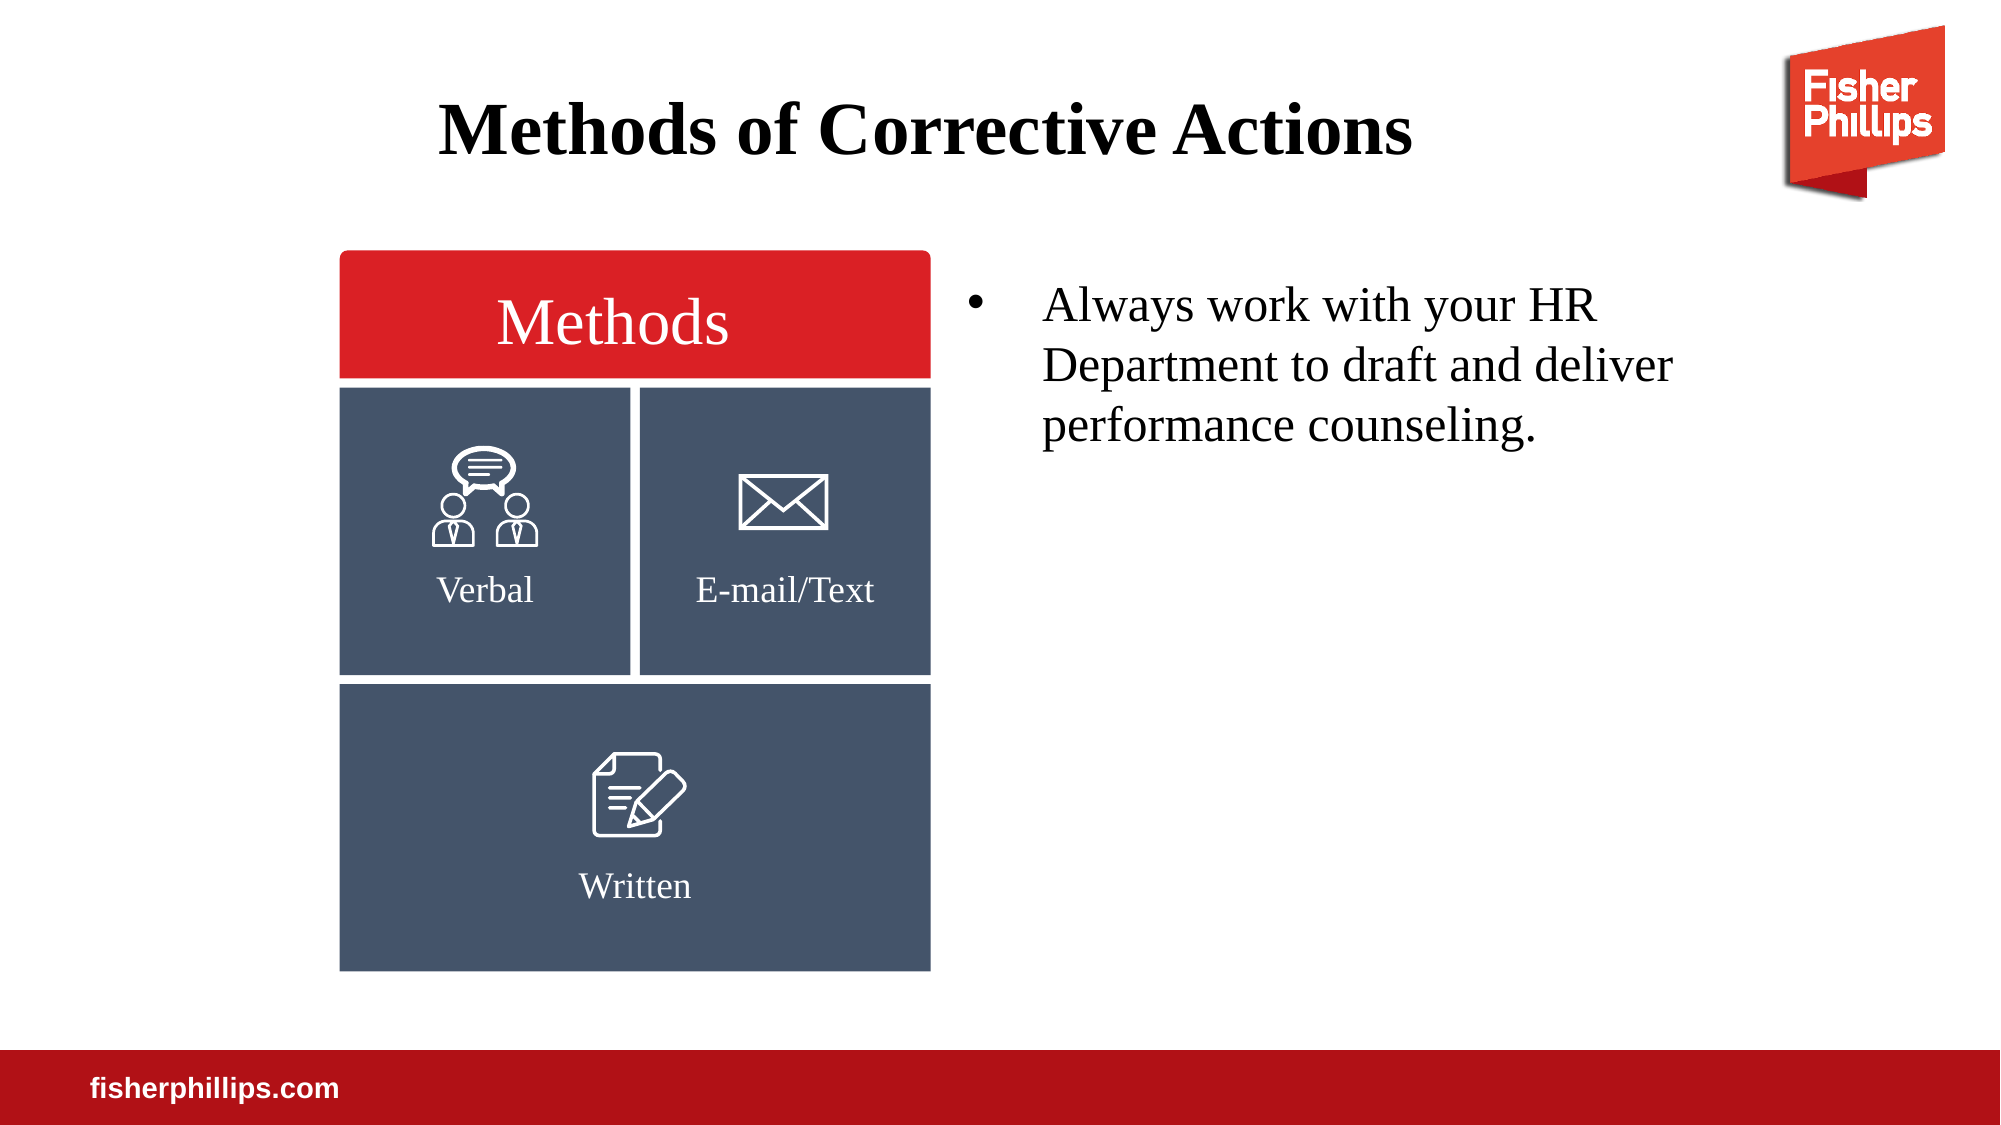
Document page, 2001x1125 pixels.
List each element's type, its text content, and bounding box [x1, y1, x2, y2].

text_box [339, 250, 931, 972]
title Methods of Corrective Actions [84, 41, 1769, 219]
text_box Always work with your HR Department to draft and deliver performance counseling. [952, 264, 1773, 459]
picture [1771, 21, 1952, 202]
